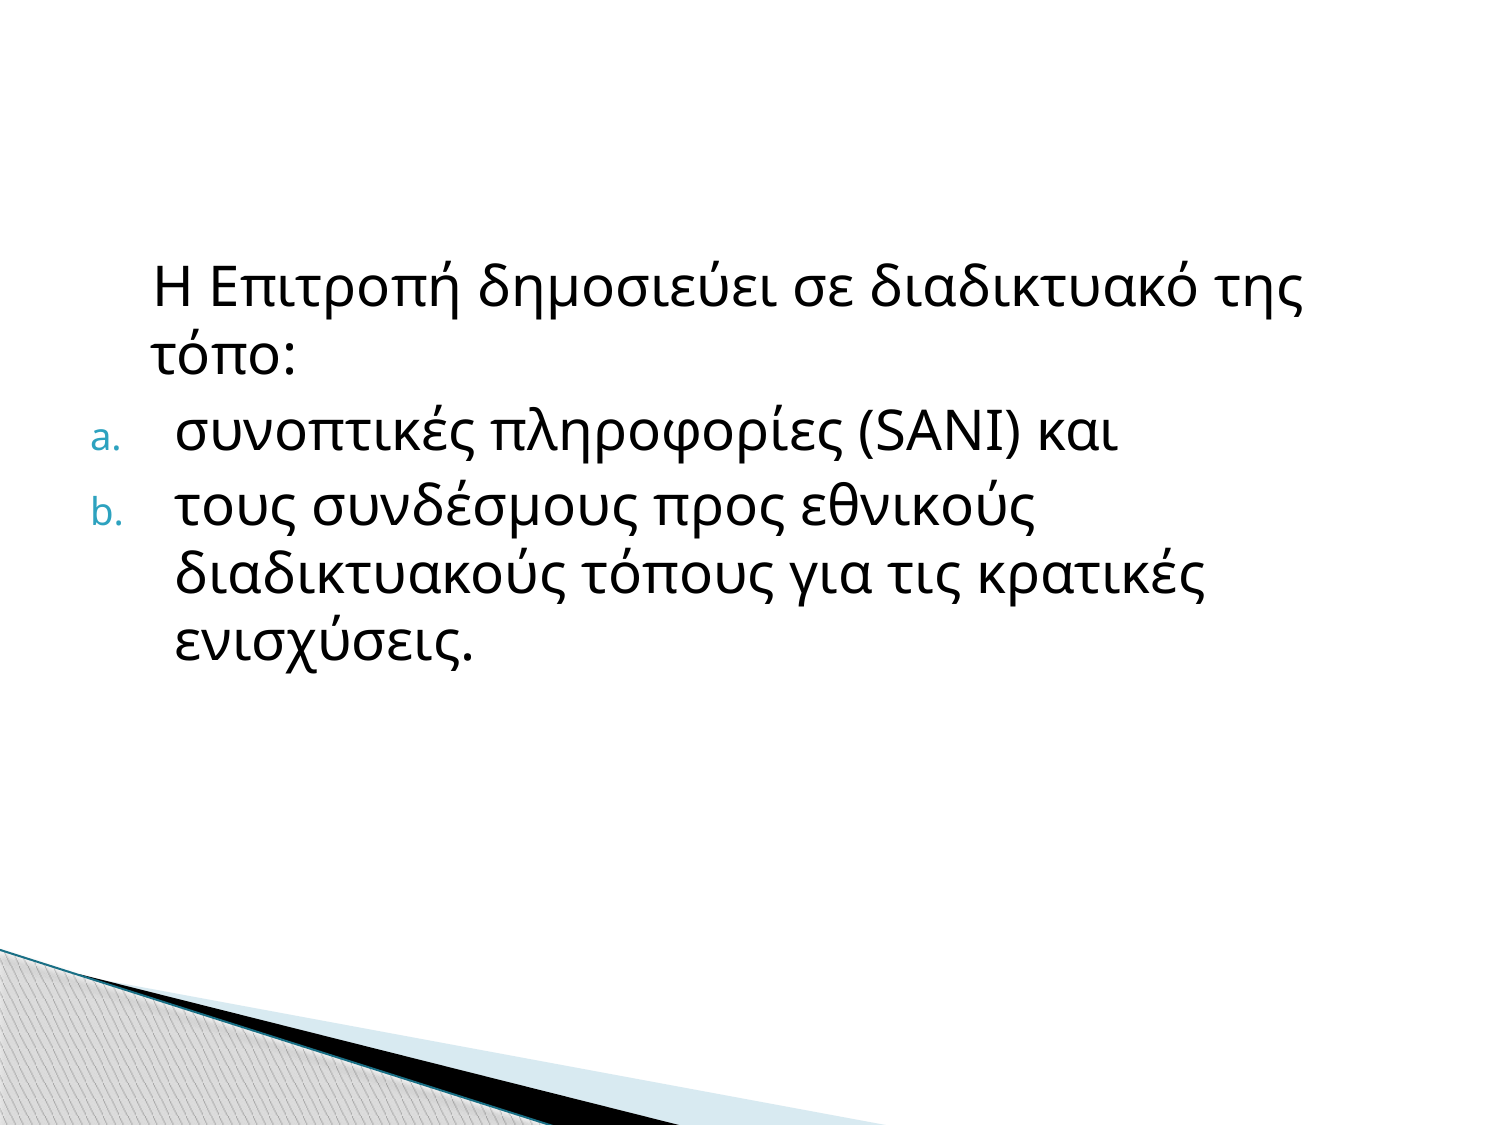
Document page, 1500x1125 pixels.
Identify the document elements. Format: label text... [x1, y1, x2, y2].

list Η Επιτροπή δημοσιεύει σε διαδικτυακό της τόπο: συνοπτικές πληροφορίες (SANI) και τους συνδέσμους προς εθνικούς διαδικτυακούς τόπους για τις κρατικές ενισχύσεις. [74, 242, 1426, 986]
